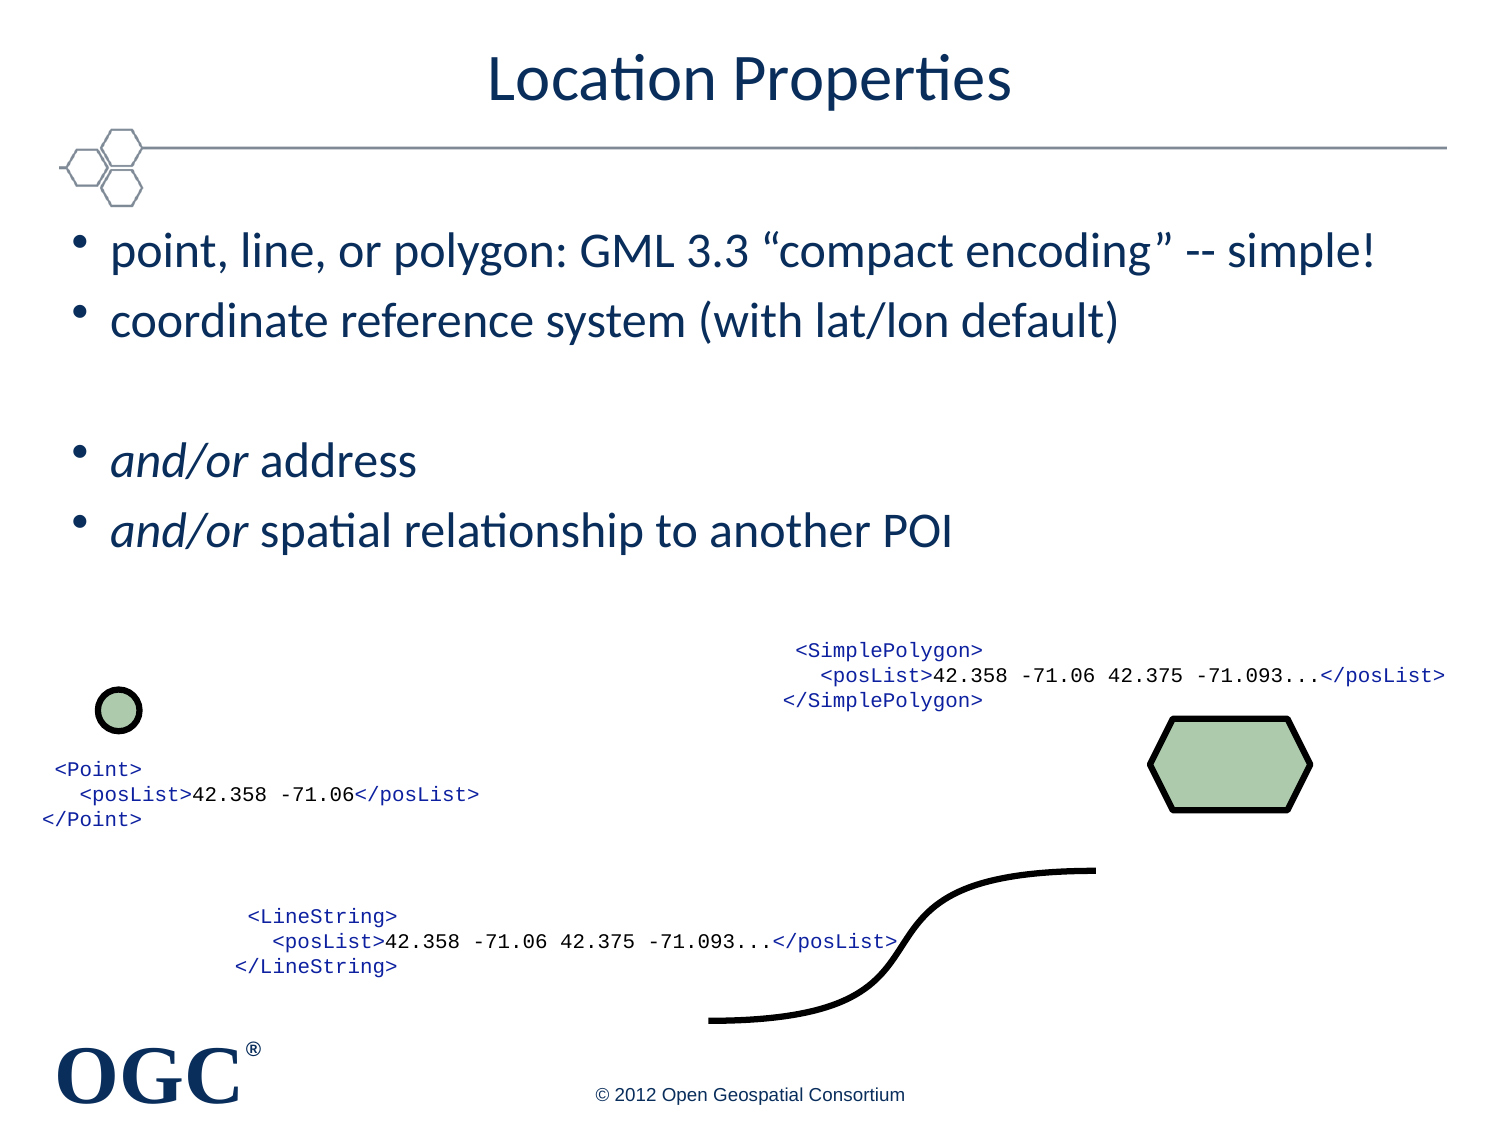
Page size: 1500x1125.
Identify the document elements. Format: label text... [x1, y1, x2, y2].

picture [59, 136, 1447, 208]
text_box <SimplePolygon> <posList>42.358 -71.06 42.375 -71.093...</posList> </SimplePolygon> [768, 629, 1461, 719]
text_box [707, 870, 1096, 1021]
list point, line, or polygon: GML 3.3 “compact encoding” -- simple! coordinate reference system (with lat/lon default) and/or address and/or spatial relationship to another POI [56, 209, 1445, 1013]
text_box <Point> <posList>42.358 -71.06</posList> </Point> [27, 747, 495, 838]
title Location Properties [37, 22, 1463, 136]
text_box [1149, 719, 1311, 811]
footer © 2012 Open Geospatial Consortium [487, 1074, 1013, 1113]
text_box <LineString> <posList>42.358 -71.06 42.375 -71.093...</posList> </LineString> [220, 895, 702, 986]
text_box [97, 689, 140, 732]
